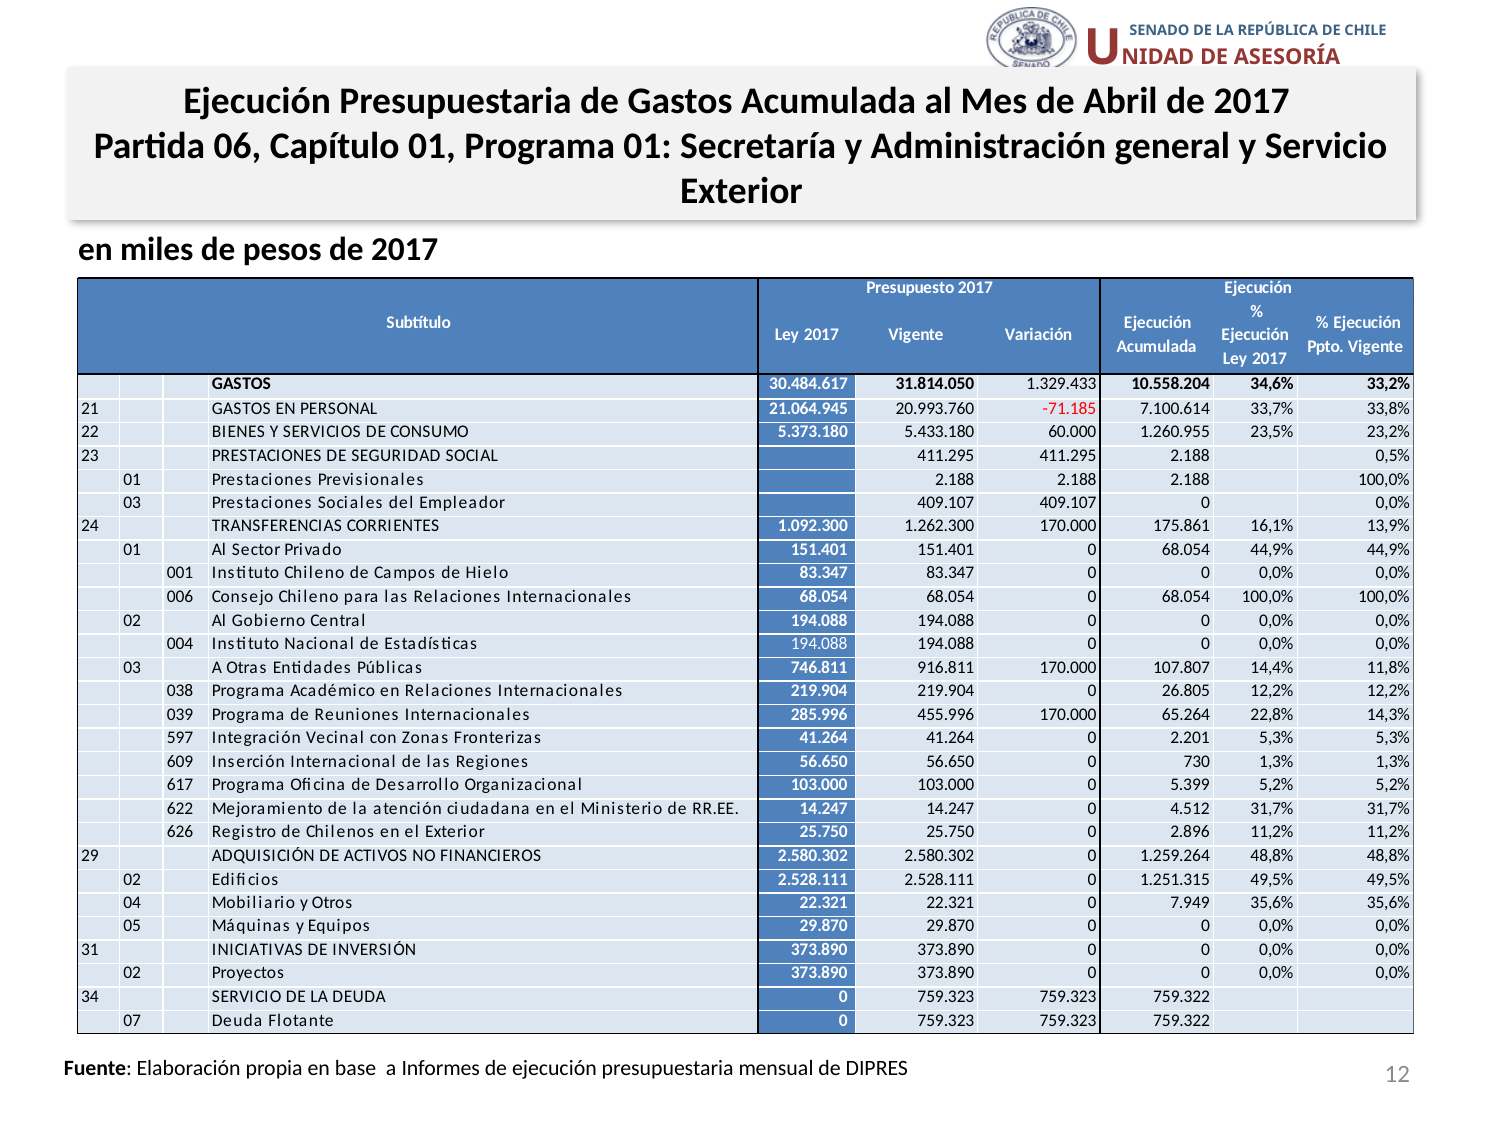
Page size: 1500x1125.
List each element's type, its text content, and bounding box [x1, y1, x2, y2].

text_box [76, 277, 1416, 1036]
text_box Ejecución Presupuestaria de Gastos Acumulada al Mes de Abril de 2017 Partida 06, Capítulo 01, Programa 01: Secretaría y Administración general y Servicio Exterior [67, 67, 1415, 219]
text_box en miles de pesos de 2017 [63, 219, 1414, 295]
slide_number 12 [1074, 1042, 1425, 1103]
footer Fuente: Elaboración propia en base a Informes de ejecución presupuestaria mensual de DIPRES [48, 1045, 1428, 1106]
picture [986, 7, 1079, 67]
